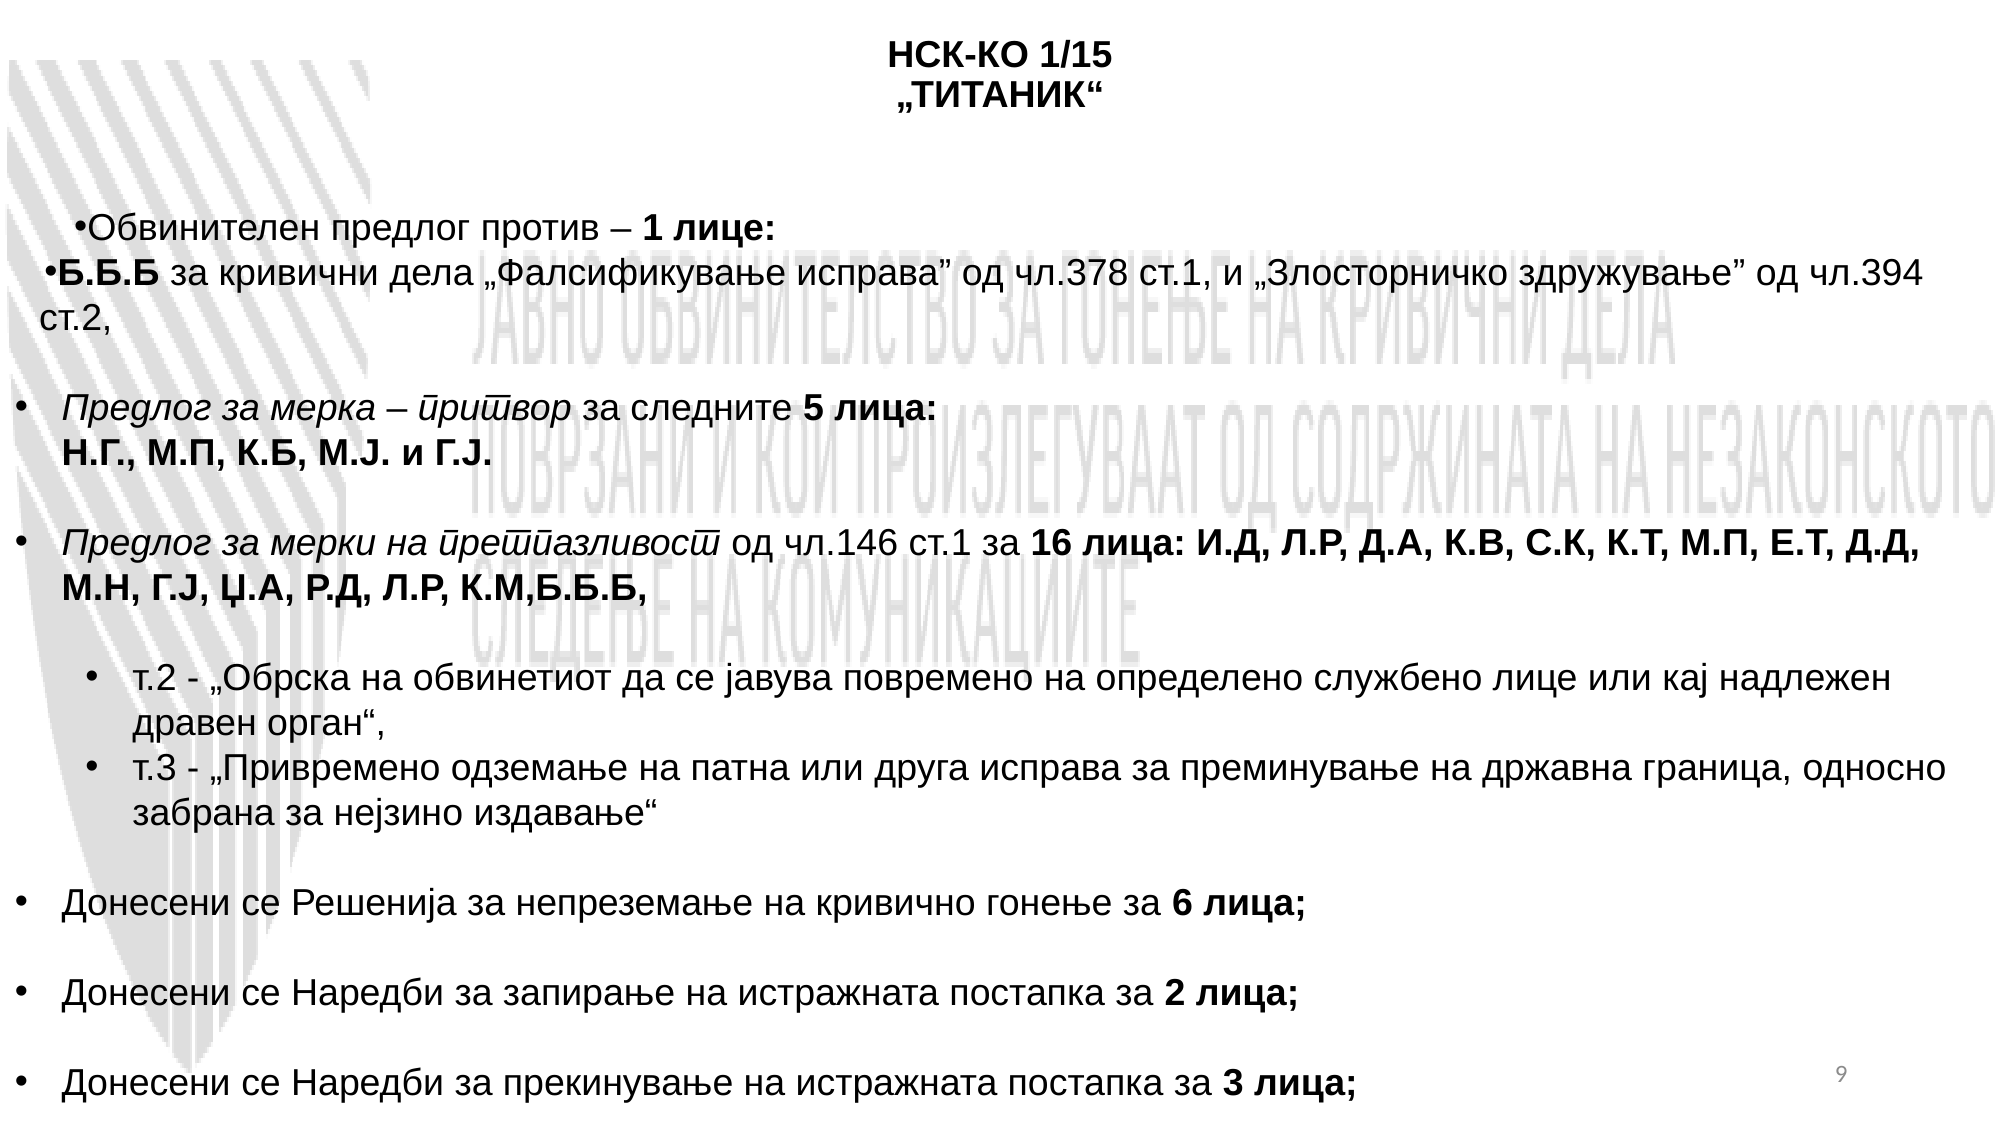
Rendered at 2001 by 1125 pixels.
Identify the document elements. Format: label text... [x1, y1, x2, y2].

text_box Обвинителен предлог против – 1 лице: Б.Б.Б за кривични дела „Фалсификување исправа” од чл.378 ст.1, и „Злосторничко здружување” oд чл.394 ст.2, Предлог за мерка – притвор за следните 5 лица: Н.Г., М.П, К.Б, М.Ј. и Г.Ј. Предлог за мерки на претпазливост од чл.146 ст.1 за 16 лица: И.Д, Л.Р, Д.А, К.В, С.К, К.Т, М.П, Е.Т, Д.Д, М.Н, Г.Ј, Џ.А, Р.Д, Л.Р, К.М,Б.Б.Б, т.2 - „Обрска на обвинетиот да се јавува повремено на определено службено лице или кај надлежен дравен орган“, т.3 - „Привремено одземање на патна или друга исправа за преминување на државна граница, односно забрана за нејзино издавање“ Донесени се Решенија за непреземање на кривично гонење за 6 лица; Донесени се Наредби за запирање на истражната постапка за 2 лица; Донесени се Наредби за прекинување на истражната постапка за 3 лица; [0, 150, 2000, 1125]
title НСК-КО 1/15 „ТИТАНИК“ [140, 0, 1860, 150]
slide_number 9 [1412, 1042, 1863, 1103]
